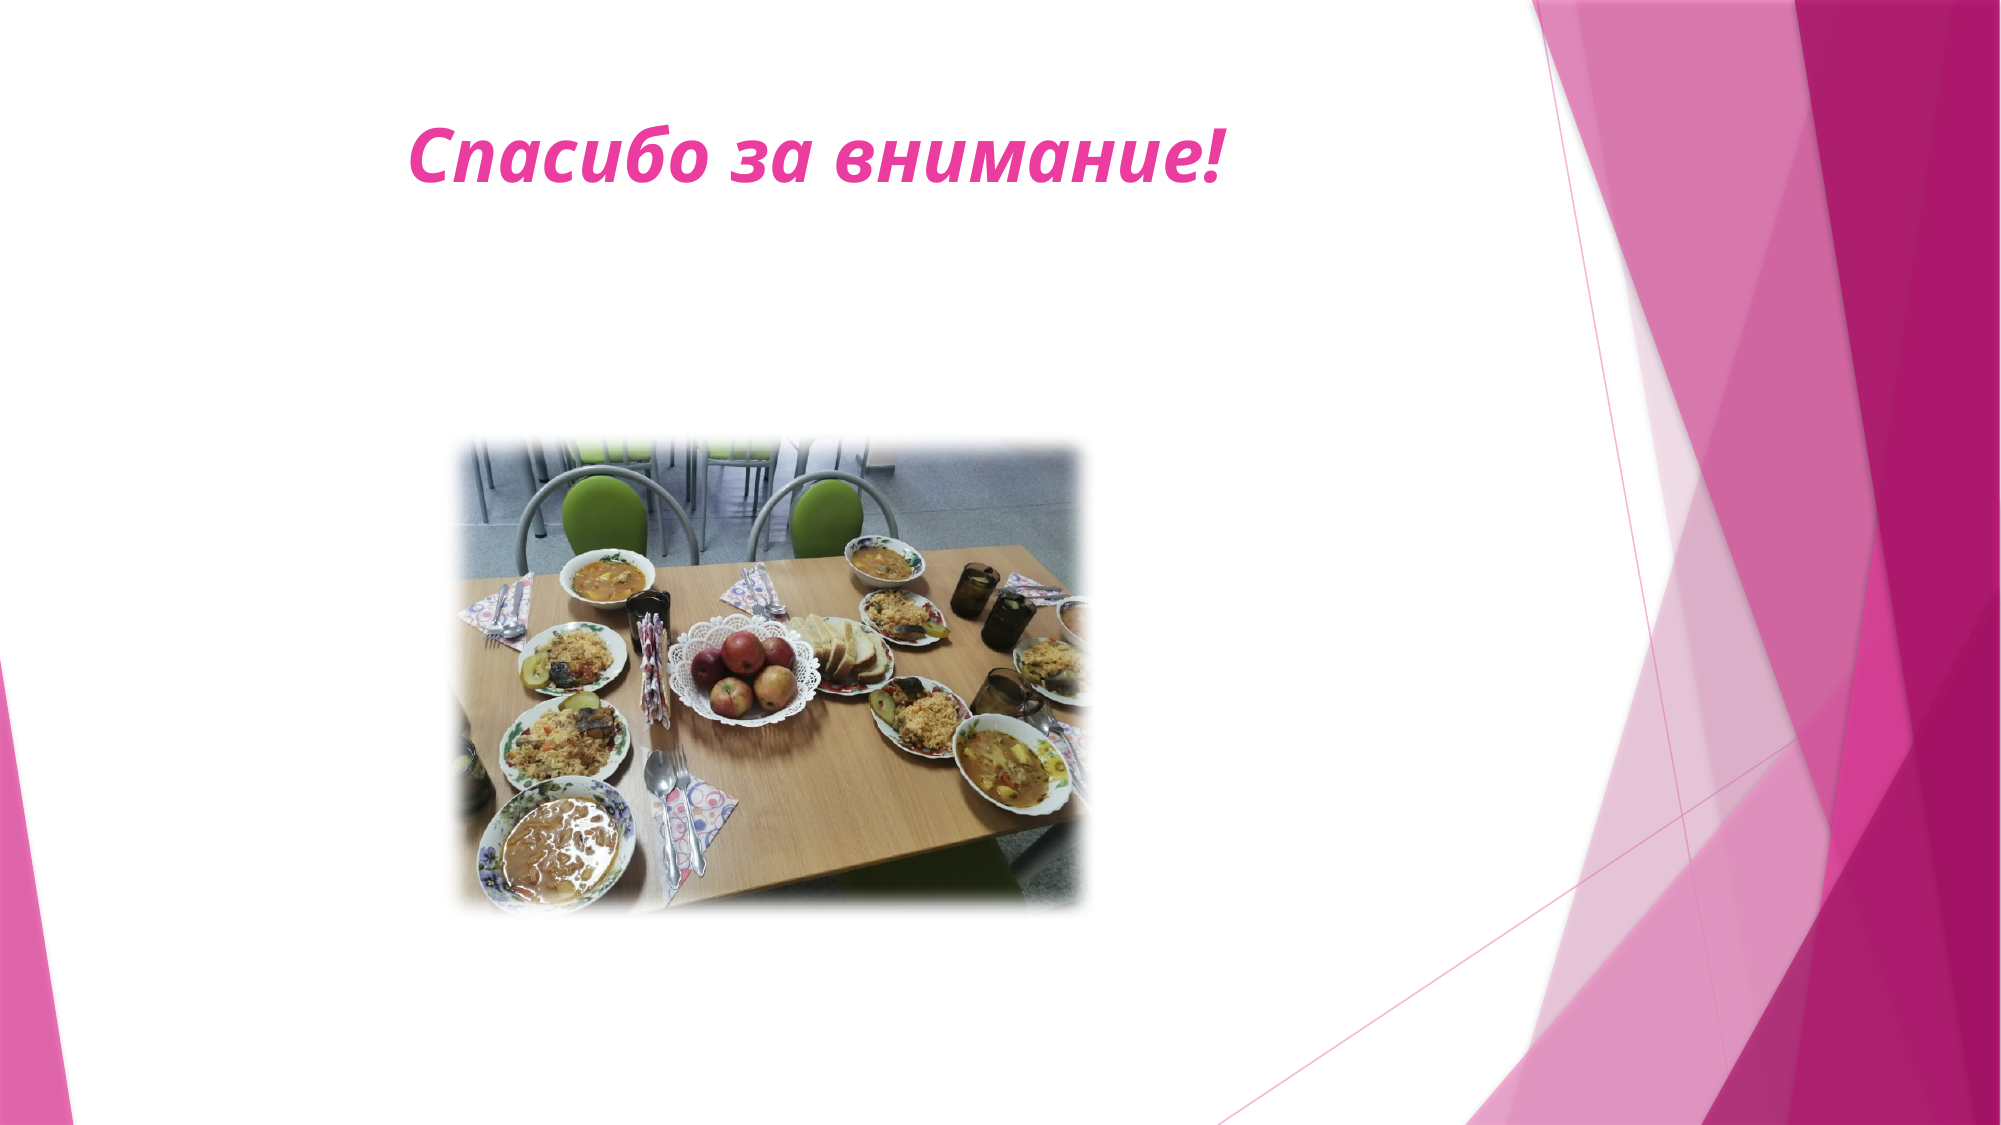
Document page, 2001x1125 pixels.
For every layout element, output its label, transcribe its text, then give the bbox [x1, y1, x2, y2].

picture [444, 431, 1097, 921]
title Спасибо за внимание! [111, 99, 1522, 317]
